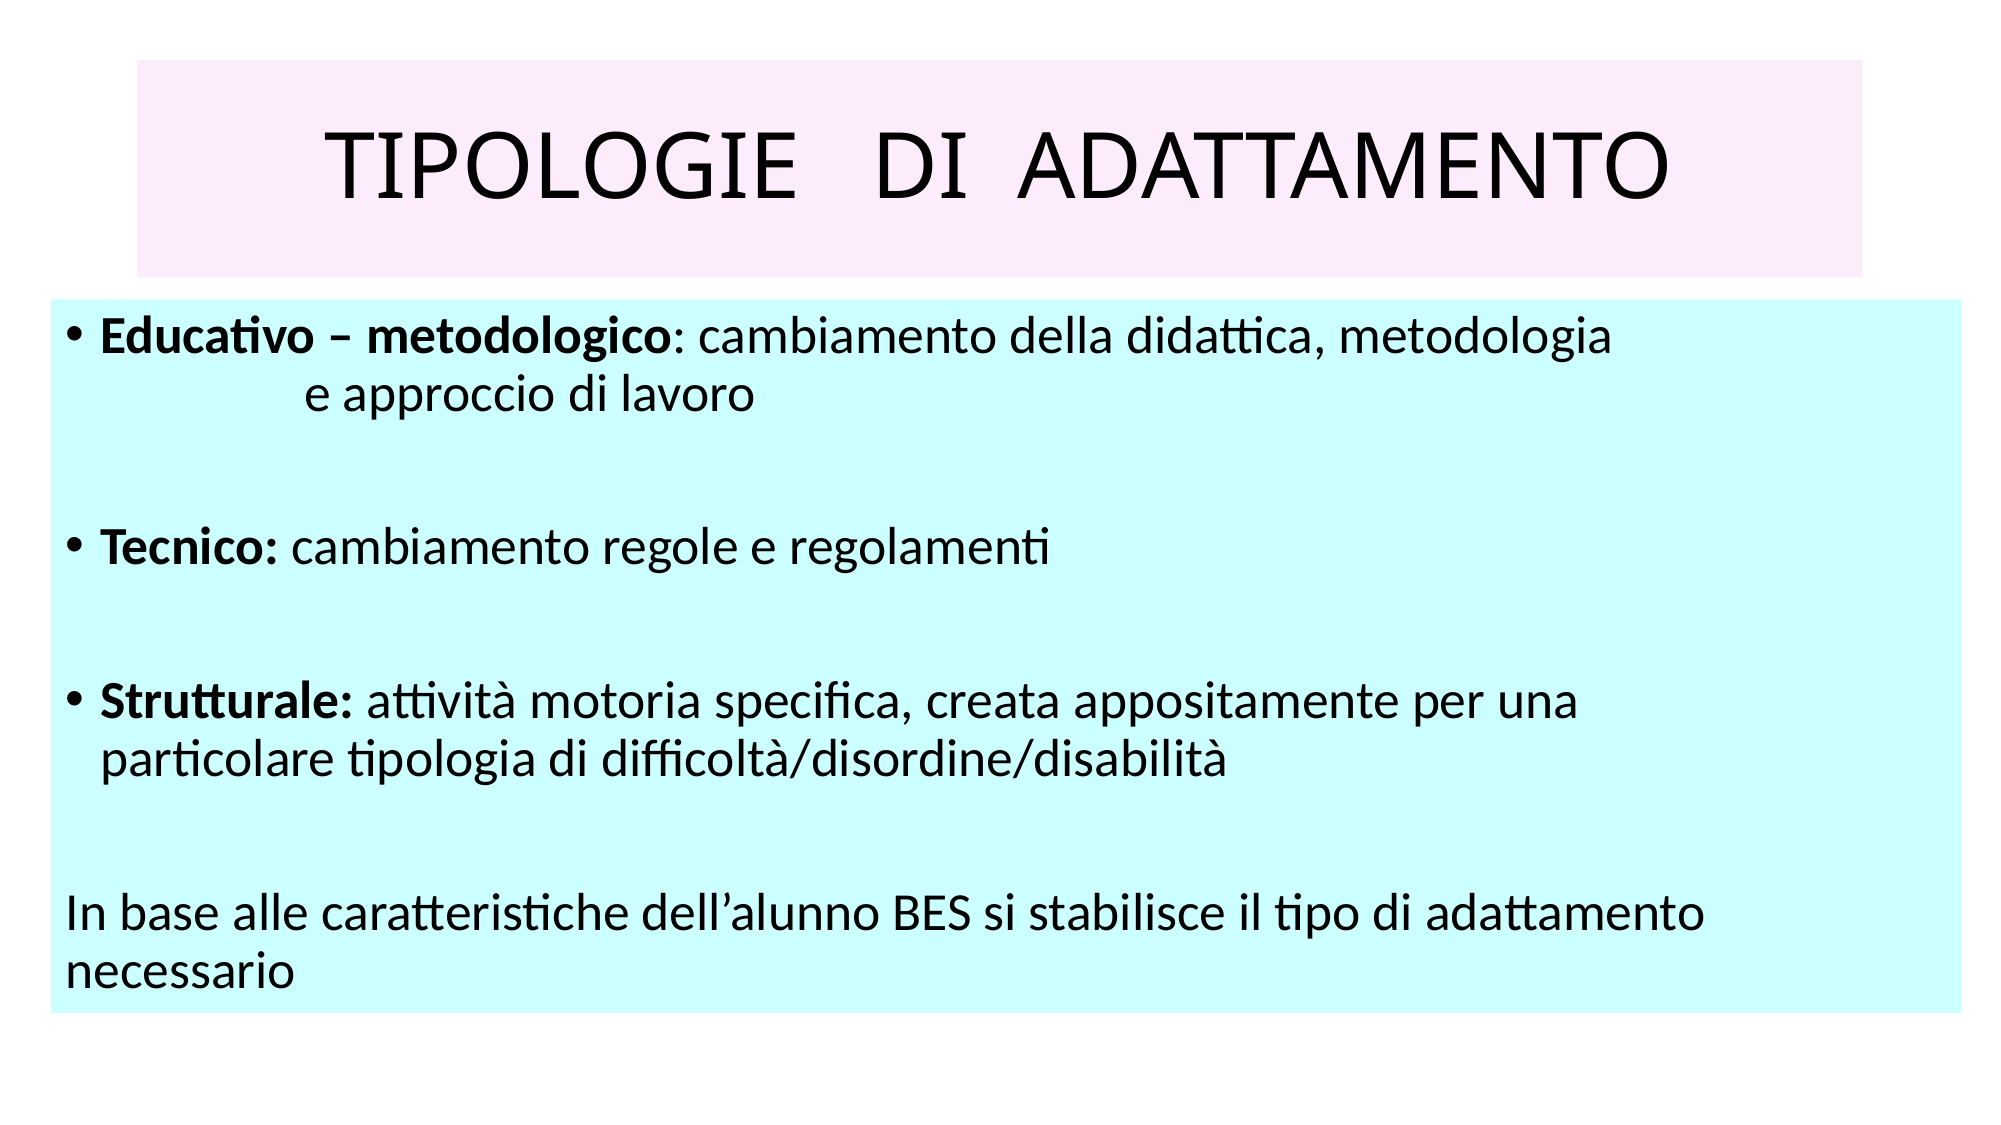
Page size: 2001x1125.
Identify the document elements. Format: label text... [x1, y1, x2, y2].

list Educativo – metodologico: cambiamento della didattica, metodologia e approccio di lavoro Tecnico: cambiamento regole e regolamenti Strutturale: attività motoria specifica, creata appositamente per una particolare tipologia di difficoltà/disordine/disabilità In base alle caratteristiche dell’alunno BES si stabilisce il tipo di adattamento necessario [50, 299, 1962, 1014]
title TIPOLOGIE DI ADATTAMENTO [137, 59, 1863, 278]
